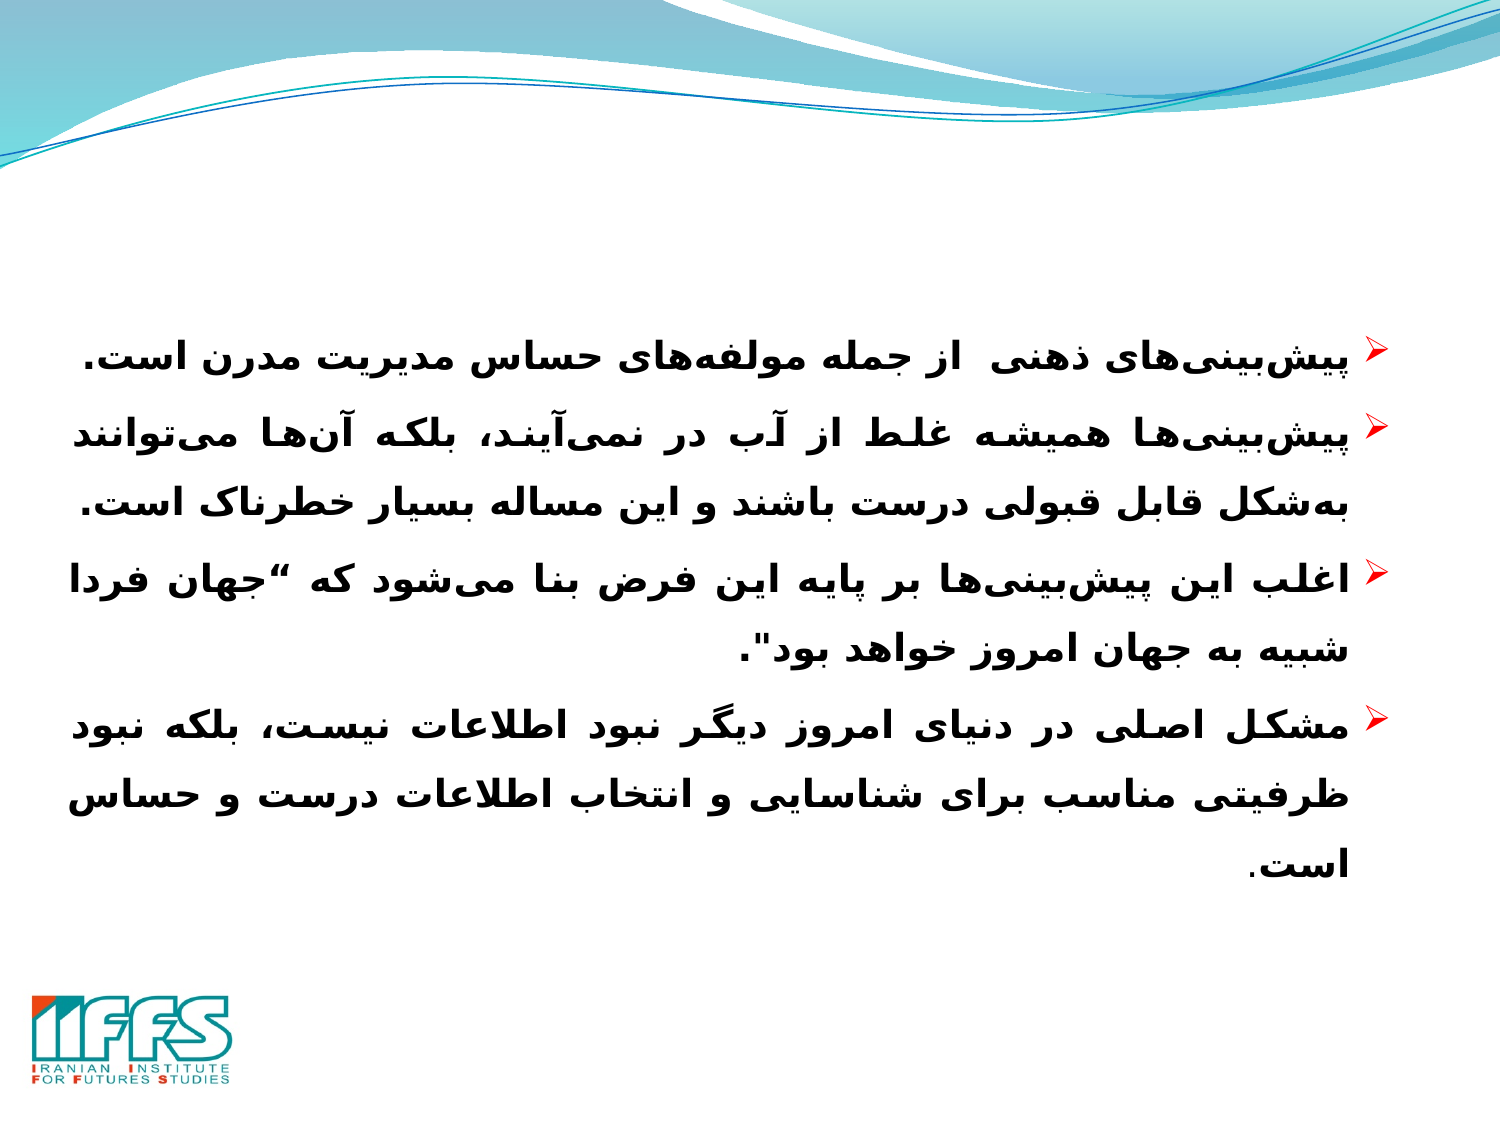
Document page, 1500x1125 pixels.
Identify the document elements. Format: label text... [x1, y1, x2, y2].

picture [0, 956, 262, 1125]
list پیش‌بینی‌های ذهنی از جمله مولفه‌های حساس مدیریت مدرن است. پیش‌بینی‌ها همیشه غلط از آب در نمی‌آیند، بلکه آن‌ها می‌توانند به‌شکل قابل قبولی درست باشند و این مساله بسیار خطرناک است. اغلب این پیش‌بینی‌ها بر پایه این فرض بنا می‌شود که “‌جهان فردا شبیه به جهان امروز خواهد بود". مشکل اصلی در دنیای امروز دیگر نبود اطلاعات نیست، بلکه نبود ظرفیتی مناسب برای شناسایی و انتخاب اطلاعات درست و حساس است. [49, 299, 1401, 938]
